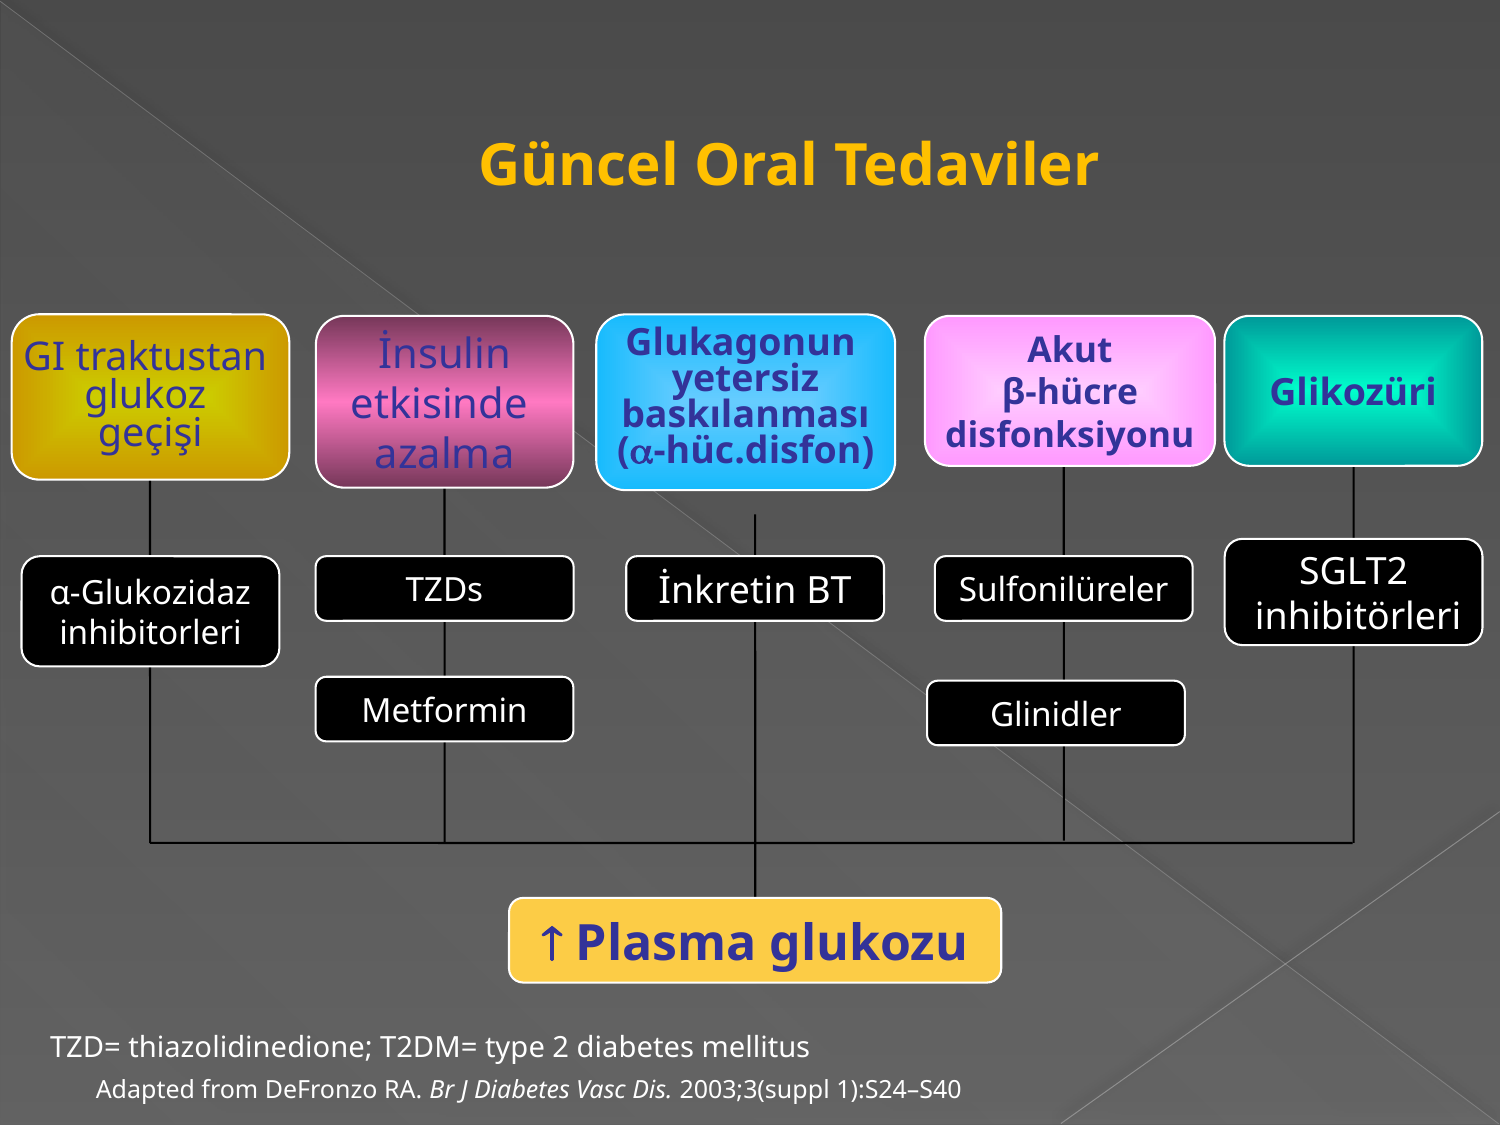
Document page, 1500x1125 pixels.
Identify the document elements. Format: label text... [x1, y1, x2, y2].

title Güncel Oral Tedaviler [383, 67, 1500, 256]
text_box TZDs [315, 556, 574, 621]
text_box Metformin [315, 676, 574, 742]
text_box Adapted from DeFronzo RA. Br J Diabetes Vasc Dis. 2003;3(suppl 1):S24–S40 [81, 1065, 978, 1112]
text_box Glikozüri [1224, 315, 1483, 466]
text_box İnsulin etkisinde azalma [315, 315, 574, 488]
text_box İnkretin BT [626, 556, 885, 621]
text_box GI traktustan glukoz geçişi [11, 314, 290, 480]
text_box  Plasma glukozu [508, 897, 1002, 983]
text_box SGLT2 inhibitörleri [1224, 538, 1483, 646]
text_box α-Glukozidaz inhibitorleri [21, 556, 280, 667]
text_box Sulfonilüreler [934, 556, 1193, 621]
text_box Glinidler [927, 680, 1185, 746]
text_box Akut β-hücre disfonksiyonu [924, 315, 1216, 466]
text_box Glukagonun yetersiz baskılanması (-hüc.disfon) [596, 314, 896, 491]
text_box TZD= thiazolidinedione; T2DM= type 2 diabetes mellitus [35, 1020, 826, 1071]
